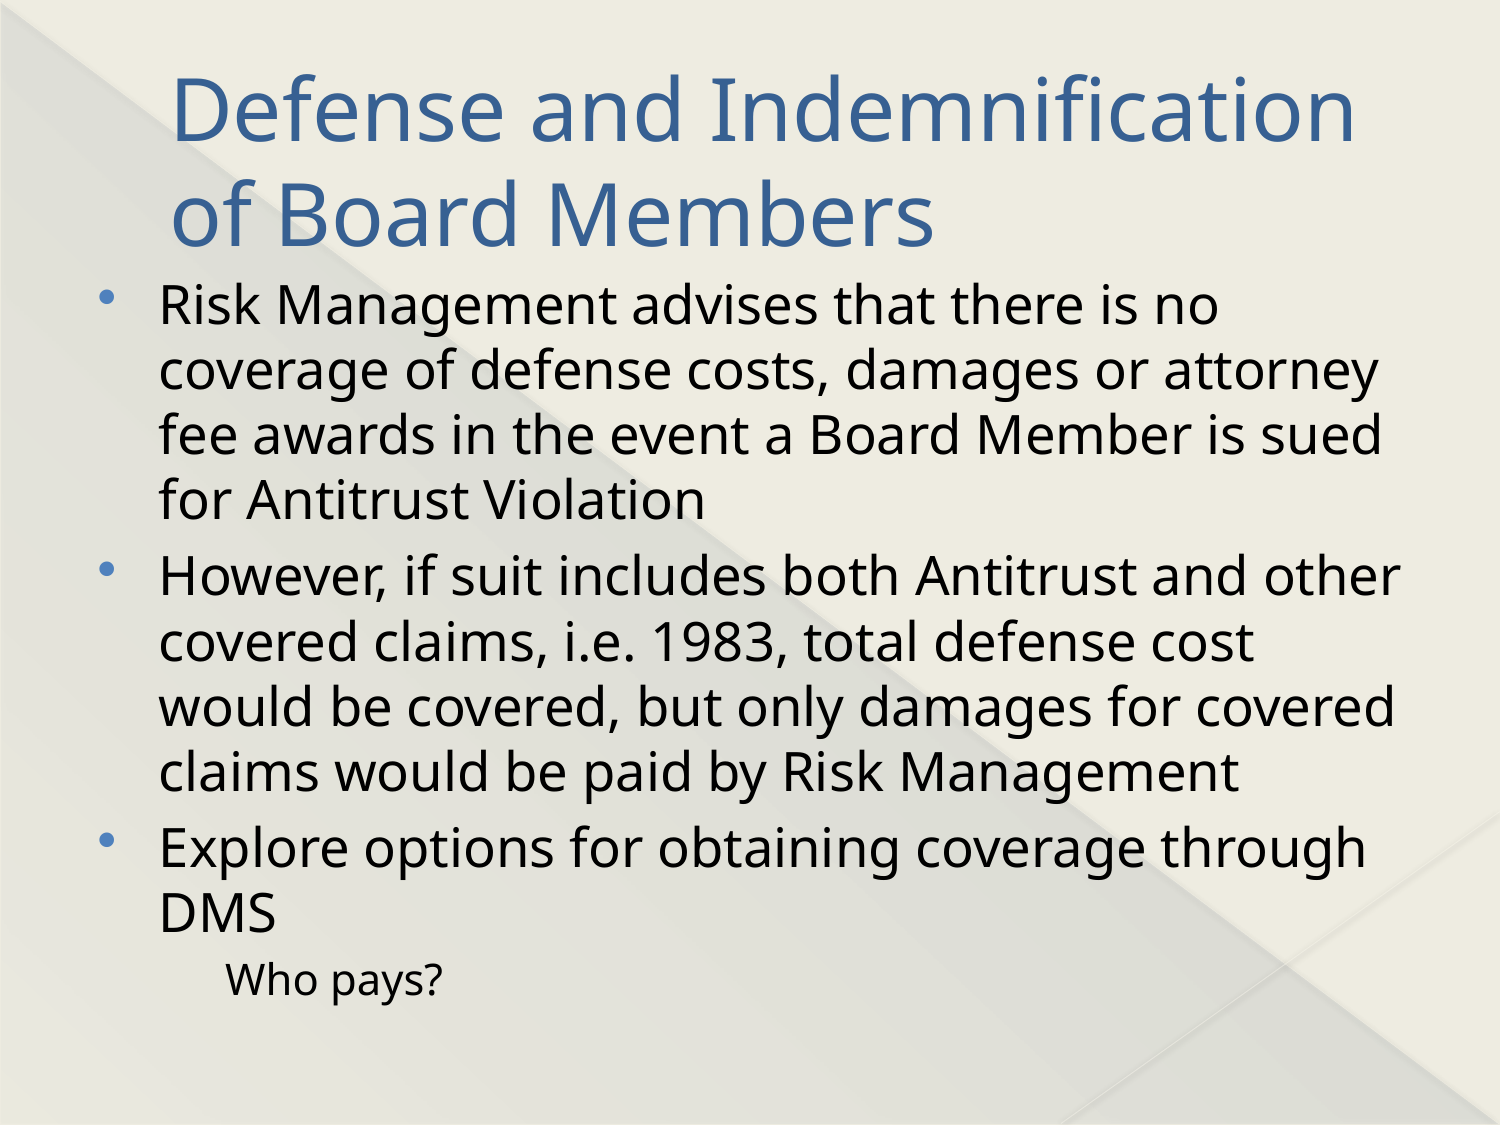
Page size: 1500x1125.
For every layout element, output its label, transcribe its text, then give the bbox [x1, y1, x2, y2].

list Risk Management advises that there is no coverage of defense costs, damages or attorney fee awards in the event a Board Member is sued for Antitrust Violation However, if suit includes both Antitrust and other covered claims, i.e. 1983, total defense cost would be covered, but only damages for covered claims would be paid by Risk Management Explore options for obtaining coverage through DMS Who pays? [75, 262, 1425, 1059]
title Defense and Indemnification of Board Members [75, 43, 1425, 262]
